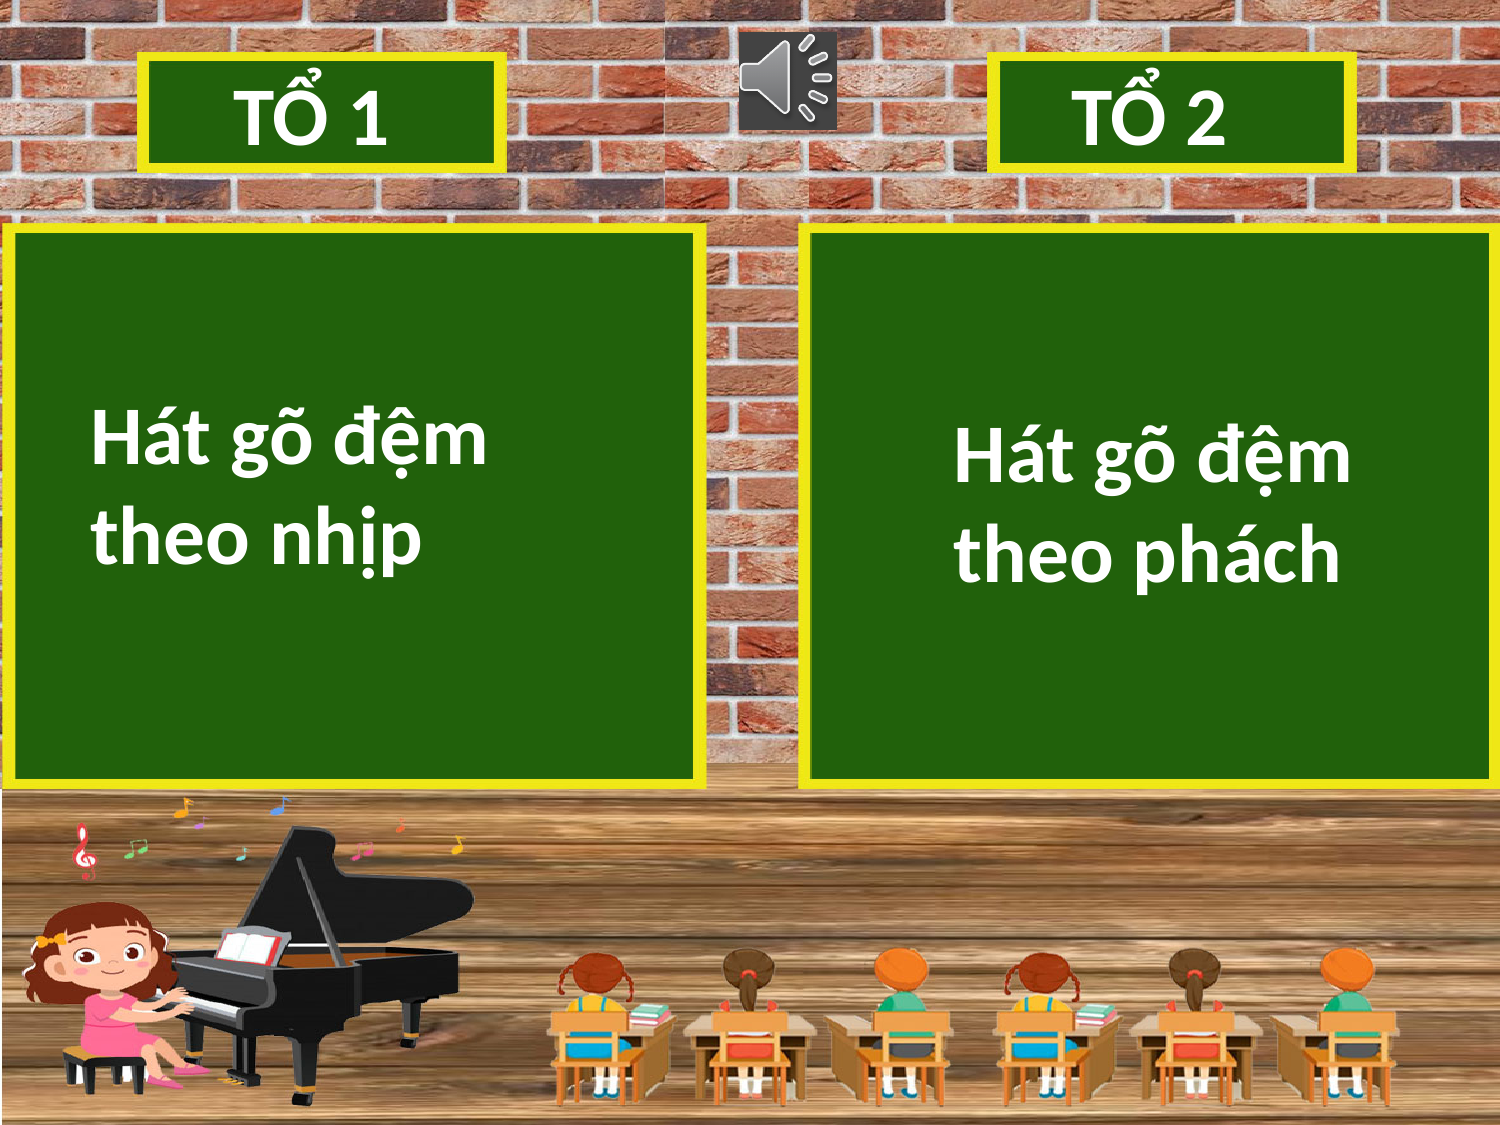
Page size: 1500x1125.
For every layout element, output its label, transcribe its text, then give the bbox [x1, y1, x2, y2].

text_box TỔ 2 [1057, 54, 1270, 170]
picture [0, 0, 1500, 1125]
text_box Hát gõ đệm theo nhịp [75, 373, 575, 589]
text_box TỔ 1 [218, 54, 431, 170]
text_box Hát gõ đệm theo phách [938, 391, 1438, 607]
